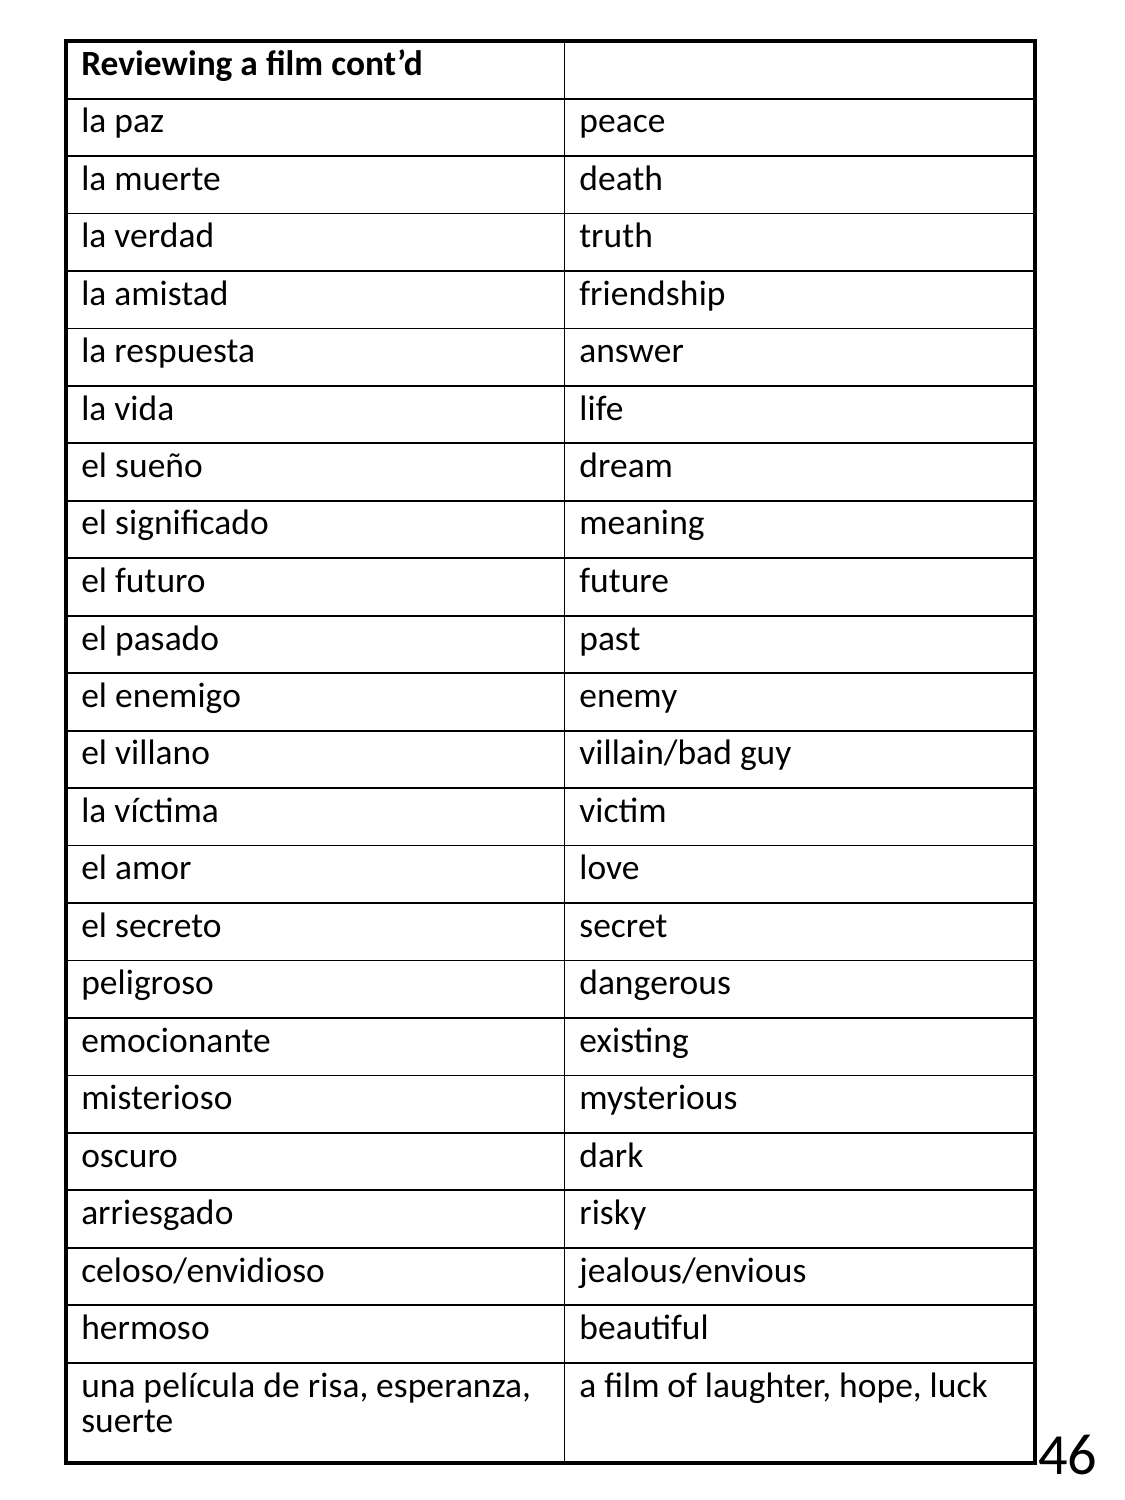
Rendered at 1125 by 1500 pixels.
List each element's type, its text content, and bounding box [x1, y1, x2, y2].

table_cell el villano [68, 732, 564, 787]
table_cell el pasado [68, 617, 564, 672]
table_cell meaning [565, 502, 1033, 557]
table_cell answer [565, 329, 1033, 385]
table_cell celoso/envidioso [68, 1249, 564, 1304]
table_cell existing [565, 1019, 1033, 1075]
table_cell el enemigo [68, 674, 564, 730]
table_cell peligroso [68, 961, 564, 1017]
table_cell el futuro [68, 559, 564, 615]
table_cell dark [565, 1134, 1033, 1189]
table_cell la verdad [68, 214, 564, 270]
table_cell la vida [68, 387, 564, 442]
table_cell la víctima [68, 789, 564, 845]
table_cell peace [565, 100, 1033, 155]
table_cell past [565, 617, 1033, 672]
table_cell el secreto [68, 904, 564, 960]
table_cell la muerte [68, 157, 564, 213]
table_cell el sueño [68, 444, 564, 500]
table_cell la paz [68, 100, 564, 155]
table_cell friendship [565, 272, 1033, 328]
table_cell risky [565, 1191, 1033, 1247]
text_box 46 [1011, 1409, 1125, 1494]
table_cell el significado [68, 502, 564, 557]
table_cell arriesgado [68, 1191, 564, 1247]
table_cell a film of laughter, hope, luck [565, 1364, 1033, 1461]
table_header Reviewing a film cont’d [68, 43, 564, 98]
table_cell villain/bad guy [565, 732, 1033, 787]
table_cell la respuesta [68, 329, 564, 385]
table_cell una película de risa, esperanza, suerte [68, 1364, 564, 1461]
table_cell beautiful [565, 1306, 1033, 1362]
table_cell misterioso [68, 1076, 564, 1132]
table_cell enemy [565, 674, 1033, 730]
table_cell secret [565, 904, 1033, 960]
table_cell emocionante [68, 1019, 564, 1075]
table_cell love [565, 846, 1033, 902]
table_cell victim [565, 789, 1033, 845]
table_cell life [565, 387, 1033, 442]
table_cell mysterious [565, 1076, 1033, 1132]
table_cell hermoso [68, 1306, 564, 1362]
table_header [565, 43, 1033, 98]
table_cell truth [565, 214, 1033, 270]
table_cell jealous/envious [565, 1249, 1033, 1304]
table_cell death [565, 157, 1033, 213]
table_cell oscuro [68, 1134, 564, 1189]
table_cell el amor [68, 846, 564, 902]
table_cell dangerous [565, 961, 1033, 1017]
table_cell dream [565, 444, 1033, 500]
table_cell future [565, 559, 1033, 615]
table_cell la amistad [68, 272, 564, 328]
